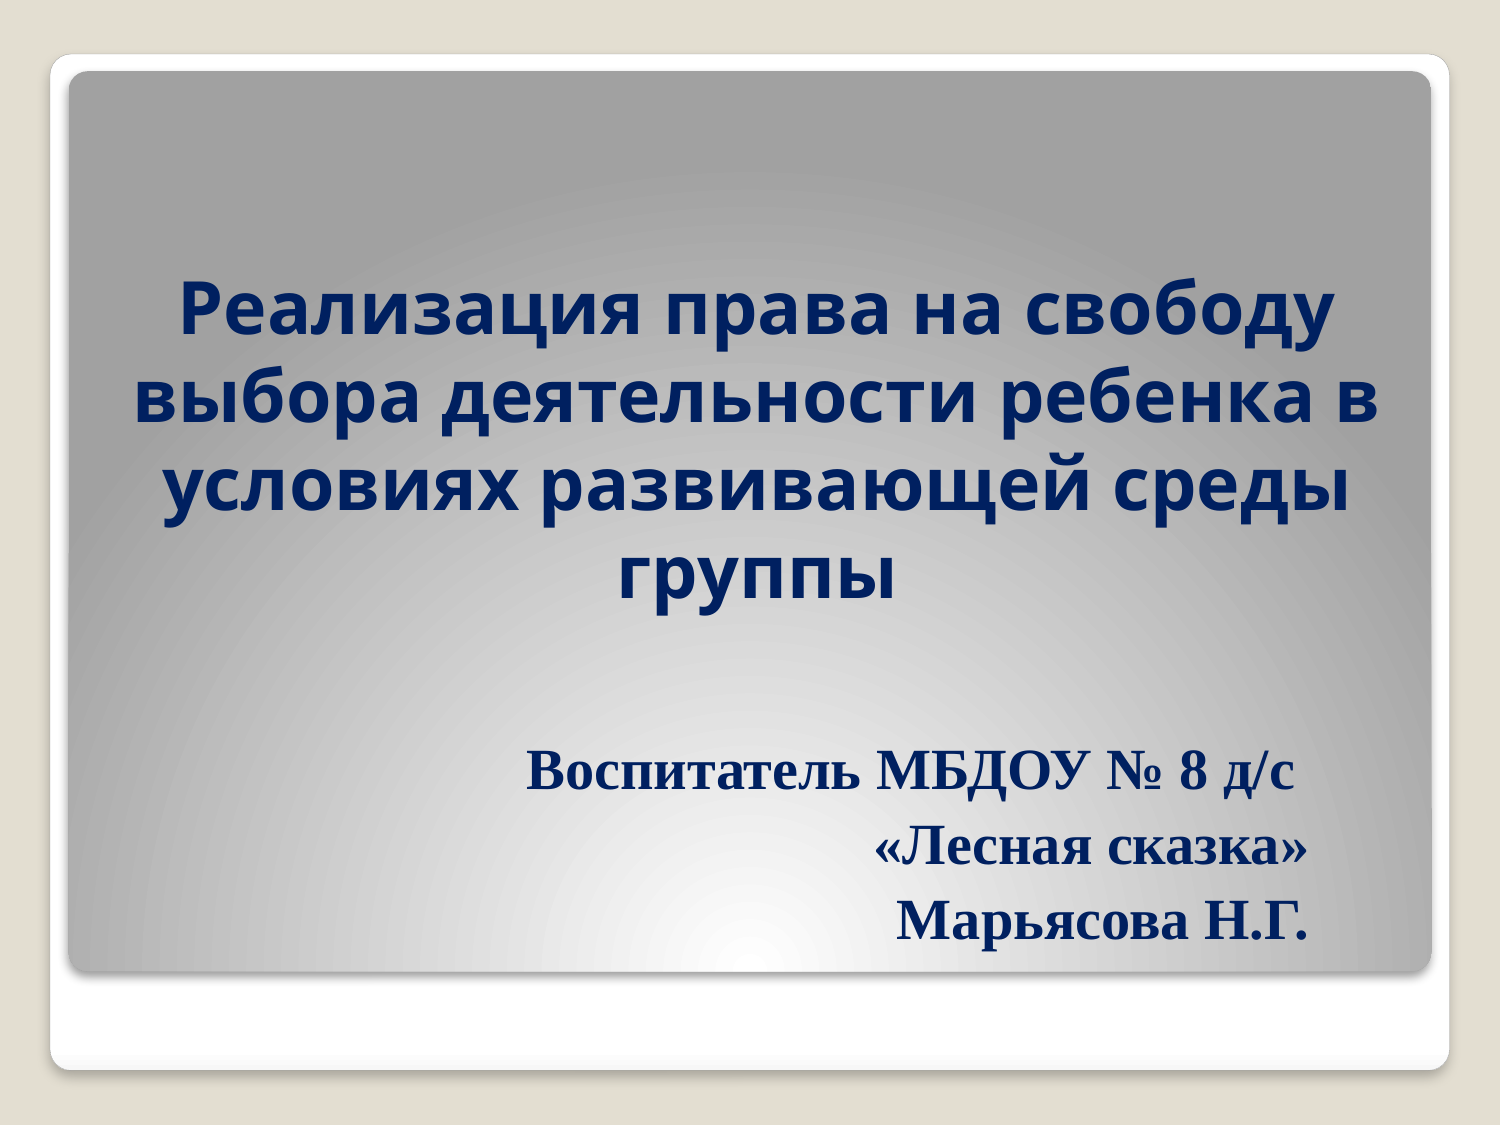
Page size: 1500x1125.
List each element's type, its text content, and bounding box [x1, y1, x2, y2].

list Воспитатель МБДОУ № 8 д/с «Лесная сказка» Марьясова Н.Г. [175, 716, 1325, 1035]
title Реализация права на свободу выбора деятельности ребенка в условиях развивающей среды группы [82, 46, 1432, 622]
